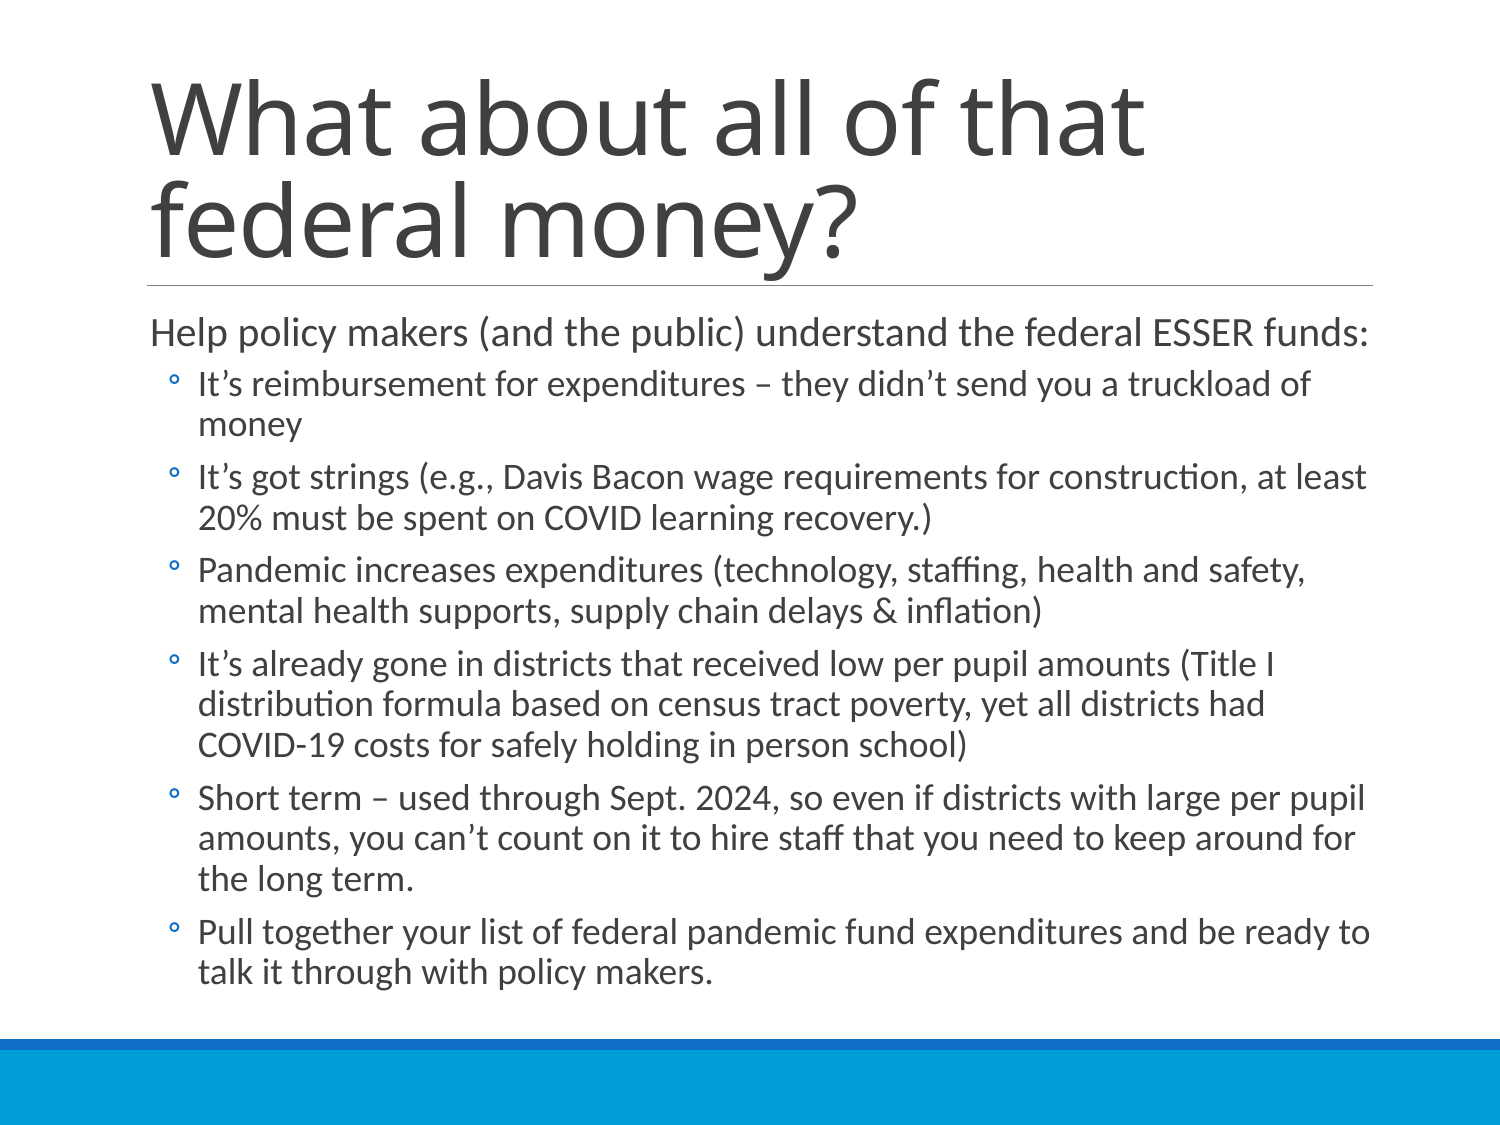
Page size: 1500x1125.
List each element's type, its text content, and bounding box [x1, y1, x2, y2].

title What about all of that federal money? [135, 47, 1373, 285]
list Help policy makers (and the public) understand the federal ESSER funds: It’s reimbursement for expenditures – they didn’t send you a truckload of money It’s got strings (e.g., Davis Bacon wage requirements for construction, at least 20% must be spent on COVID learning recovery.) Pandemic increases expenditures (technology, staffing, health and safety, mental health supports, supply chain delays & inflation) It’s already gone in districts that received low per pupil amounts (Title I distribution formula based on census tract poverty, yet all districts had COVID-19 costs for safely holding in person school) Short term – used through Sept. 2024, so even if districts with large per pupil amounts, you can’t count on it to hire staff that you need to keep around for the long term. Pull together your list of federal pandemic fund expenditures and be ready to talk it through with policy makers. [135, 302, 1373, 1025]
